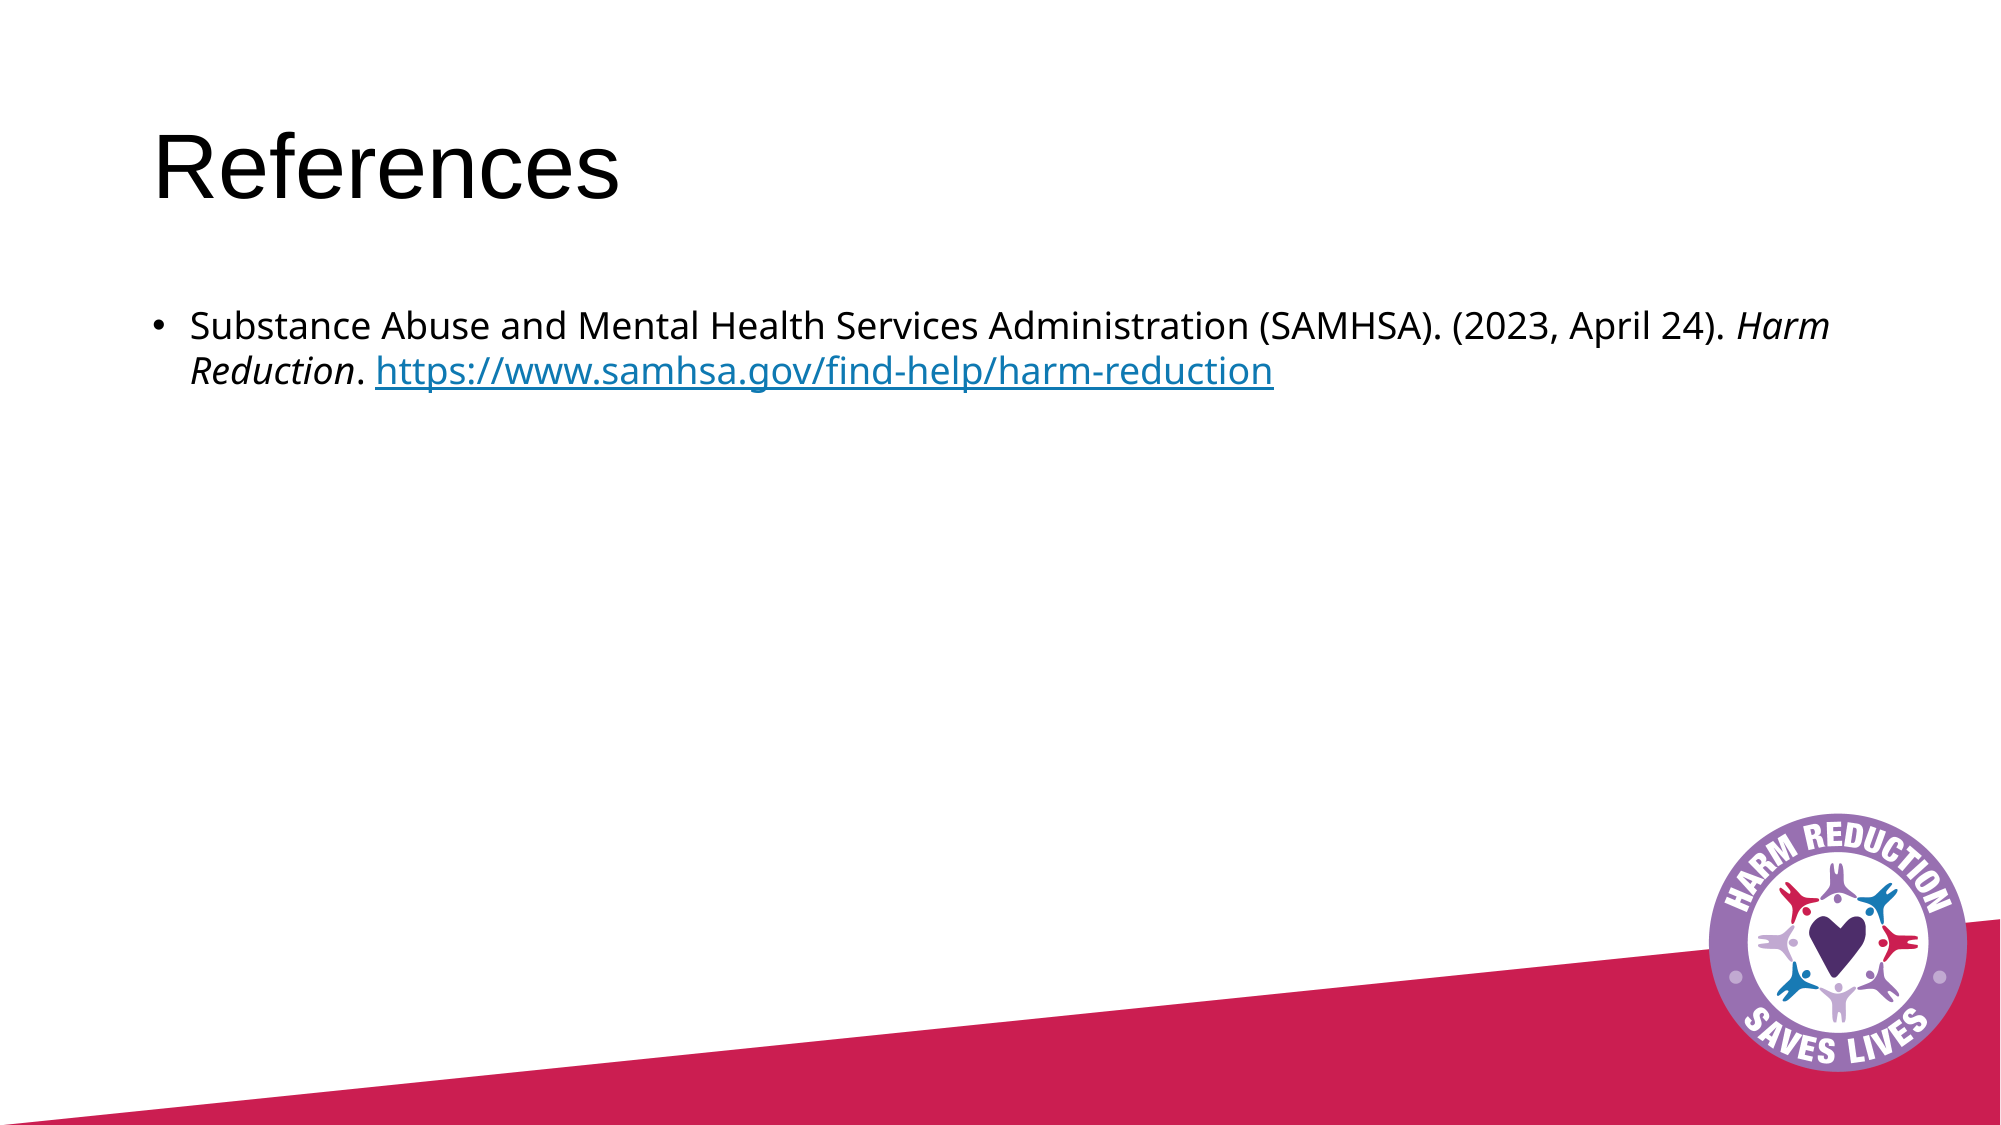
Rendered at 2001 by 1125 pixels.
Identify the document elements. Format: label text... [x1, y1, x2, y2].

picture [0, 0, 2001, 1125]
list Substance Abuse and Mental Health Services Administration (SAMHSA). (2023, April 24). Harm Reduction. https://www.samhsa.gov/find-help/harm-reduction [137, 299, 1863, 1014]
title References [137, 59, 1863, 278]
